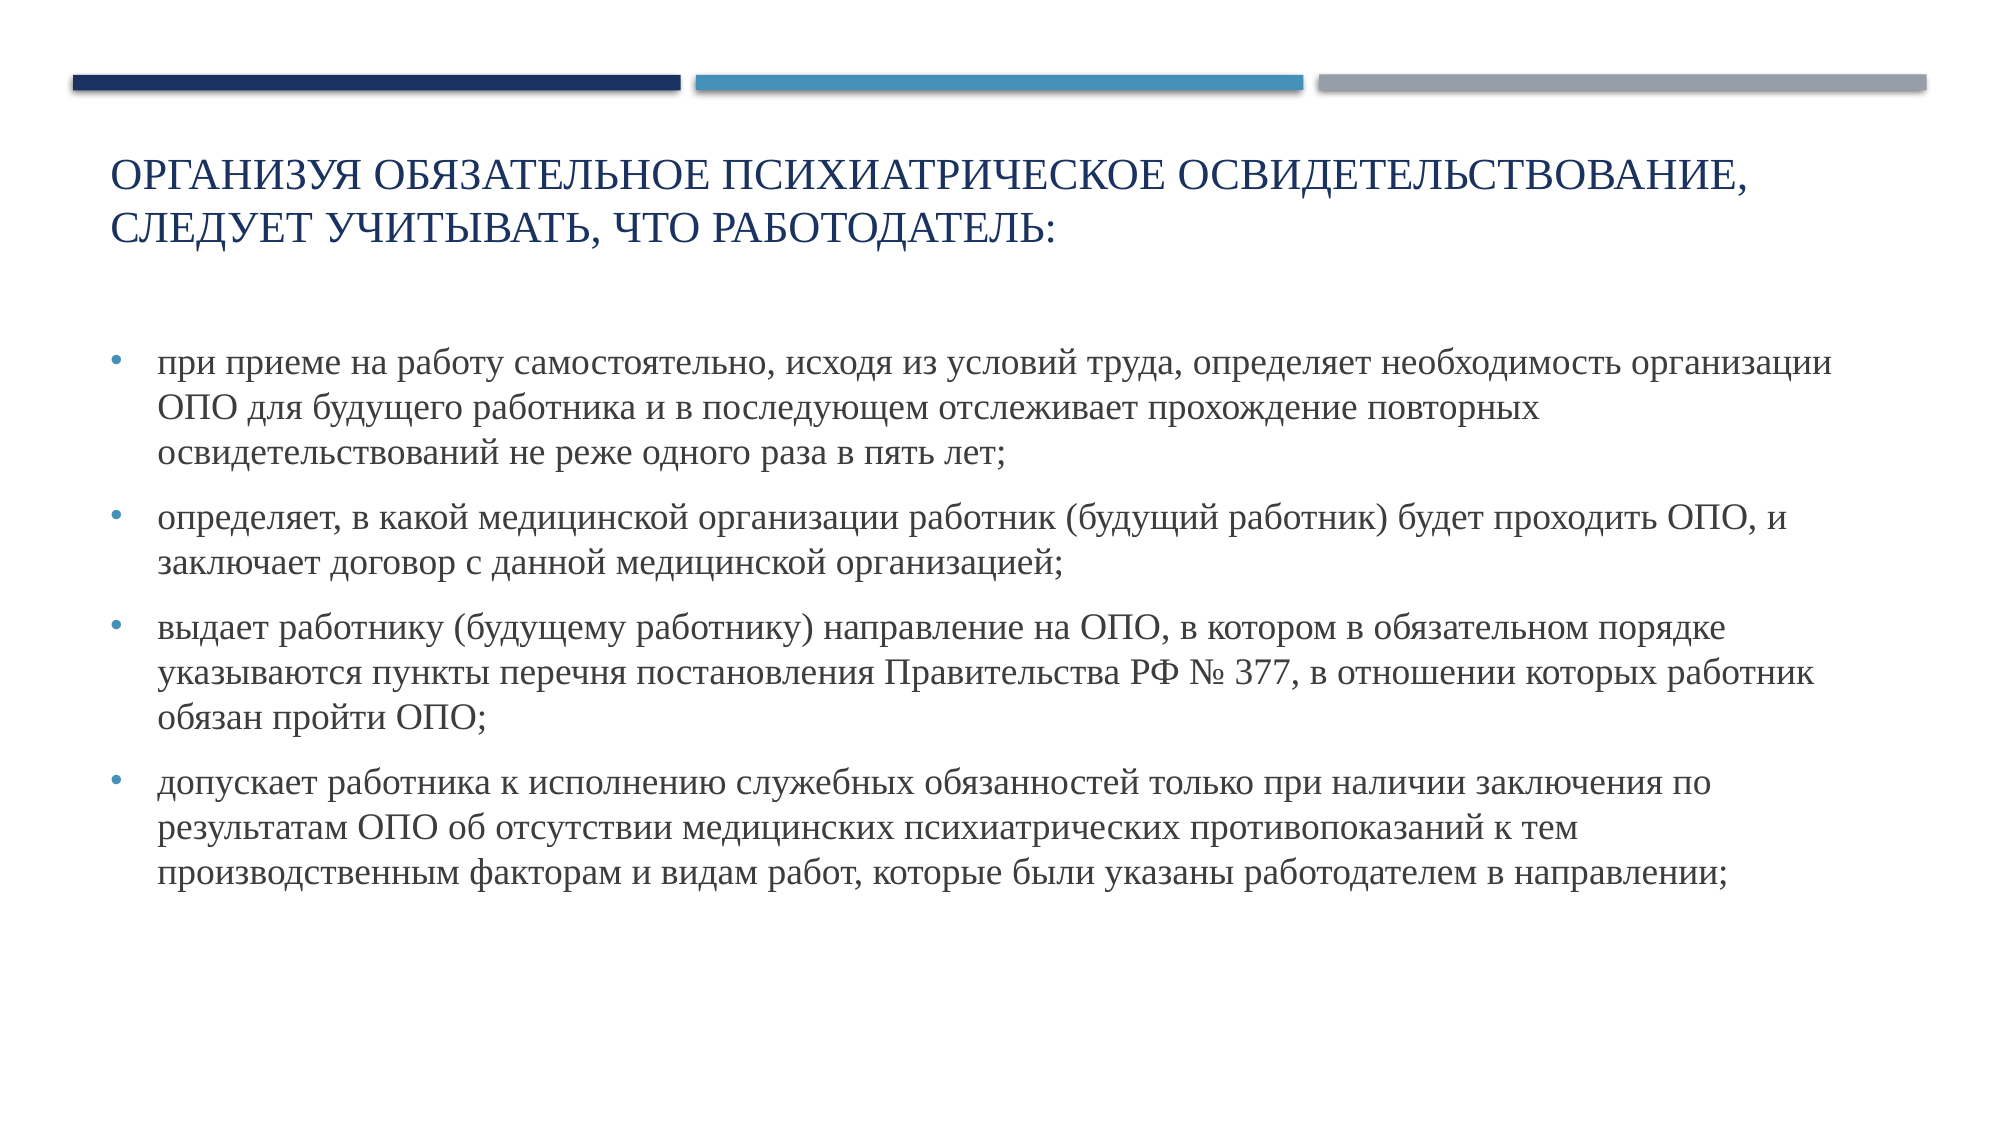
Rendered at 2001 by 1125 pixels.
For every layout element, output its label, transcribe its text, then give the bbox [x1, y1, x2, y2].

title Организуя обязательное психиатрическое освидетельствование, следует учитывать, что работодатель: [95, 137, 1905, 260]
list при приеме на работу самостоятельно, исходя из условий труда, определяет необходимость организации ОПО для будущего работника и в последующем отслеживает прохождение повторных освидетельствований не реже одного раза в пять лет; определяет, в какой медицинской организации работник (будущий работник) будет проходить ОПО, и заключает договор с данной медицинской организацией; выдает работнику (будущему работнику) направление на ОПО, в котором в обязательном порядке указываются пункты перечня постановления Правительства РФ № 377, в отношении которых работник обязан пройти ОПО; допускает работника к исполнению служебных обязанностей только при наличии заключения по результатам ОПО об отсутствии медицинских психиатрических противопоказаний к тем производственным факторам и видам работ, которые были указаны работодателем в направлении; [95, 280, 1905, 950]
